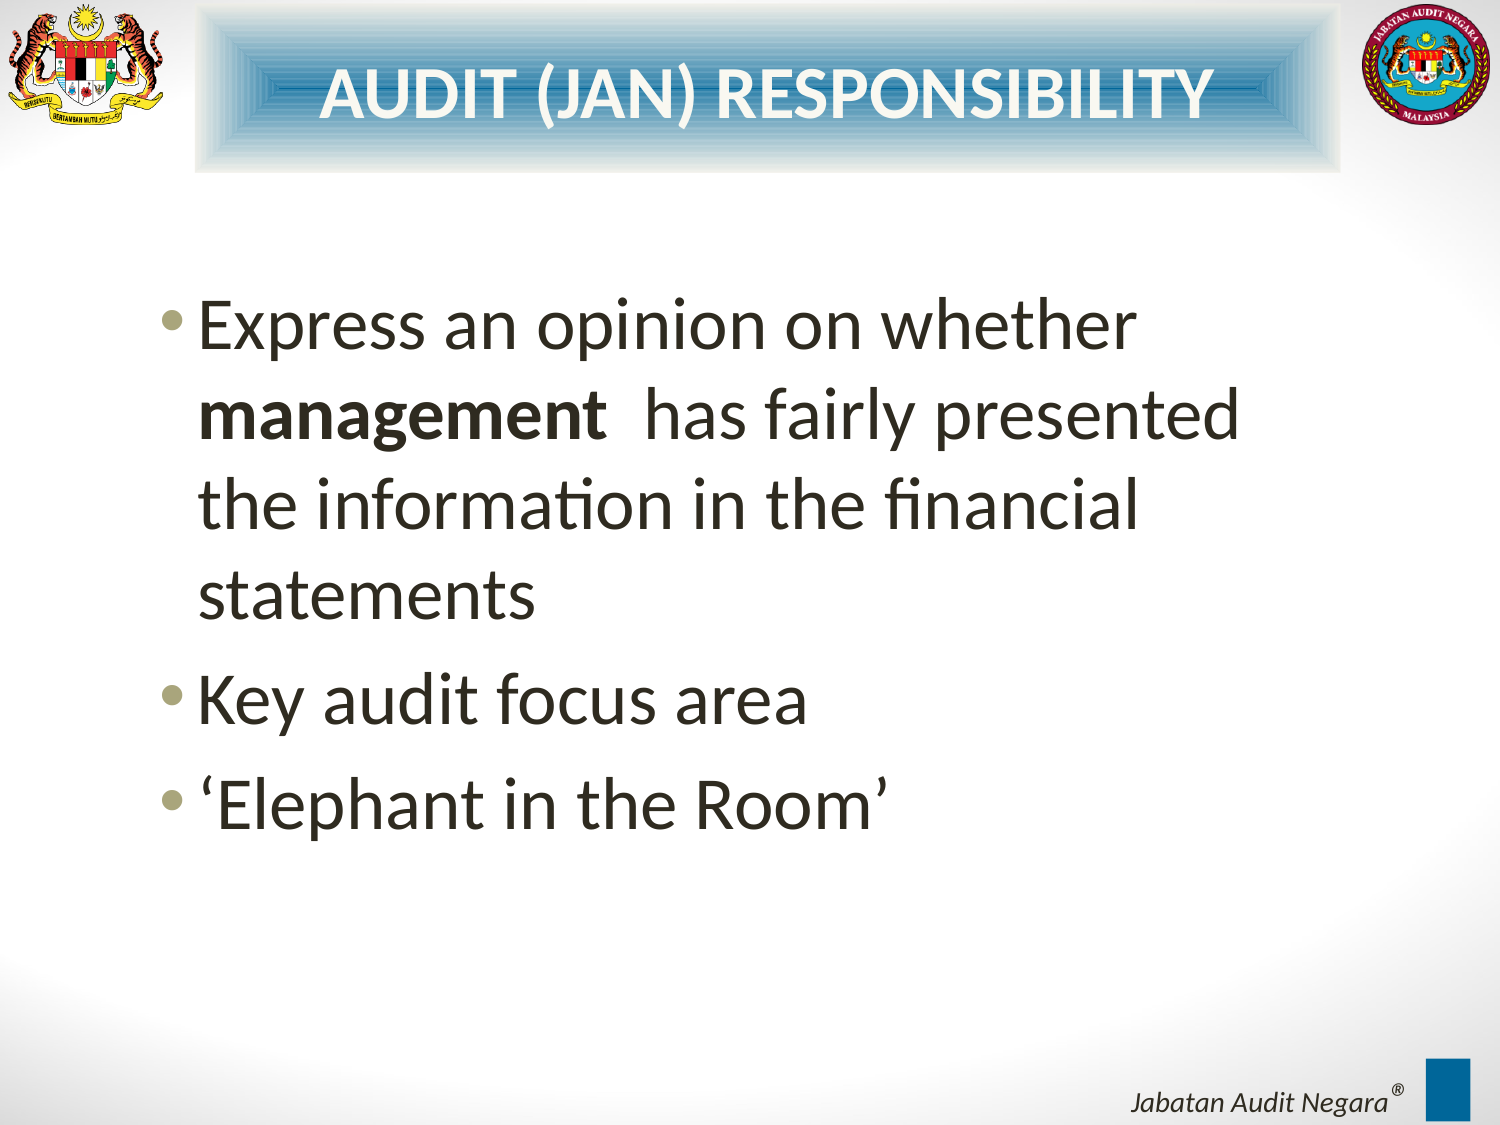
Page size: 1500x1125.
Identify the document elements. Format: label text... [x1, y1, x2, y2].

list Express an opinion on whether management has fairly presented the information in the financial statements Key audit focus area ‘Elephant in the Room’ [126, 267, 1377, 1055]
text_box AUDIT (JAN) RESPONSIBILITY [193, 2, 1343, 175]
picture [0, 0, 1500, 1125]
